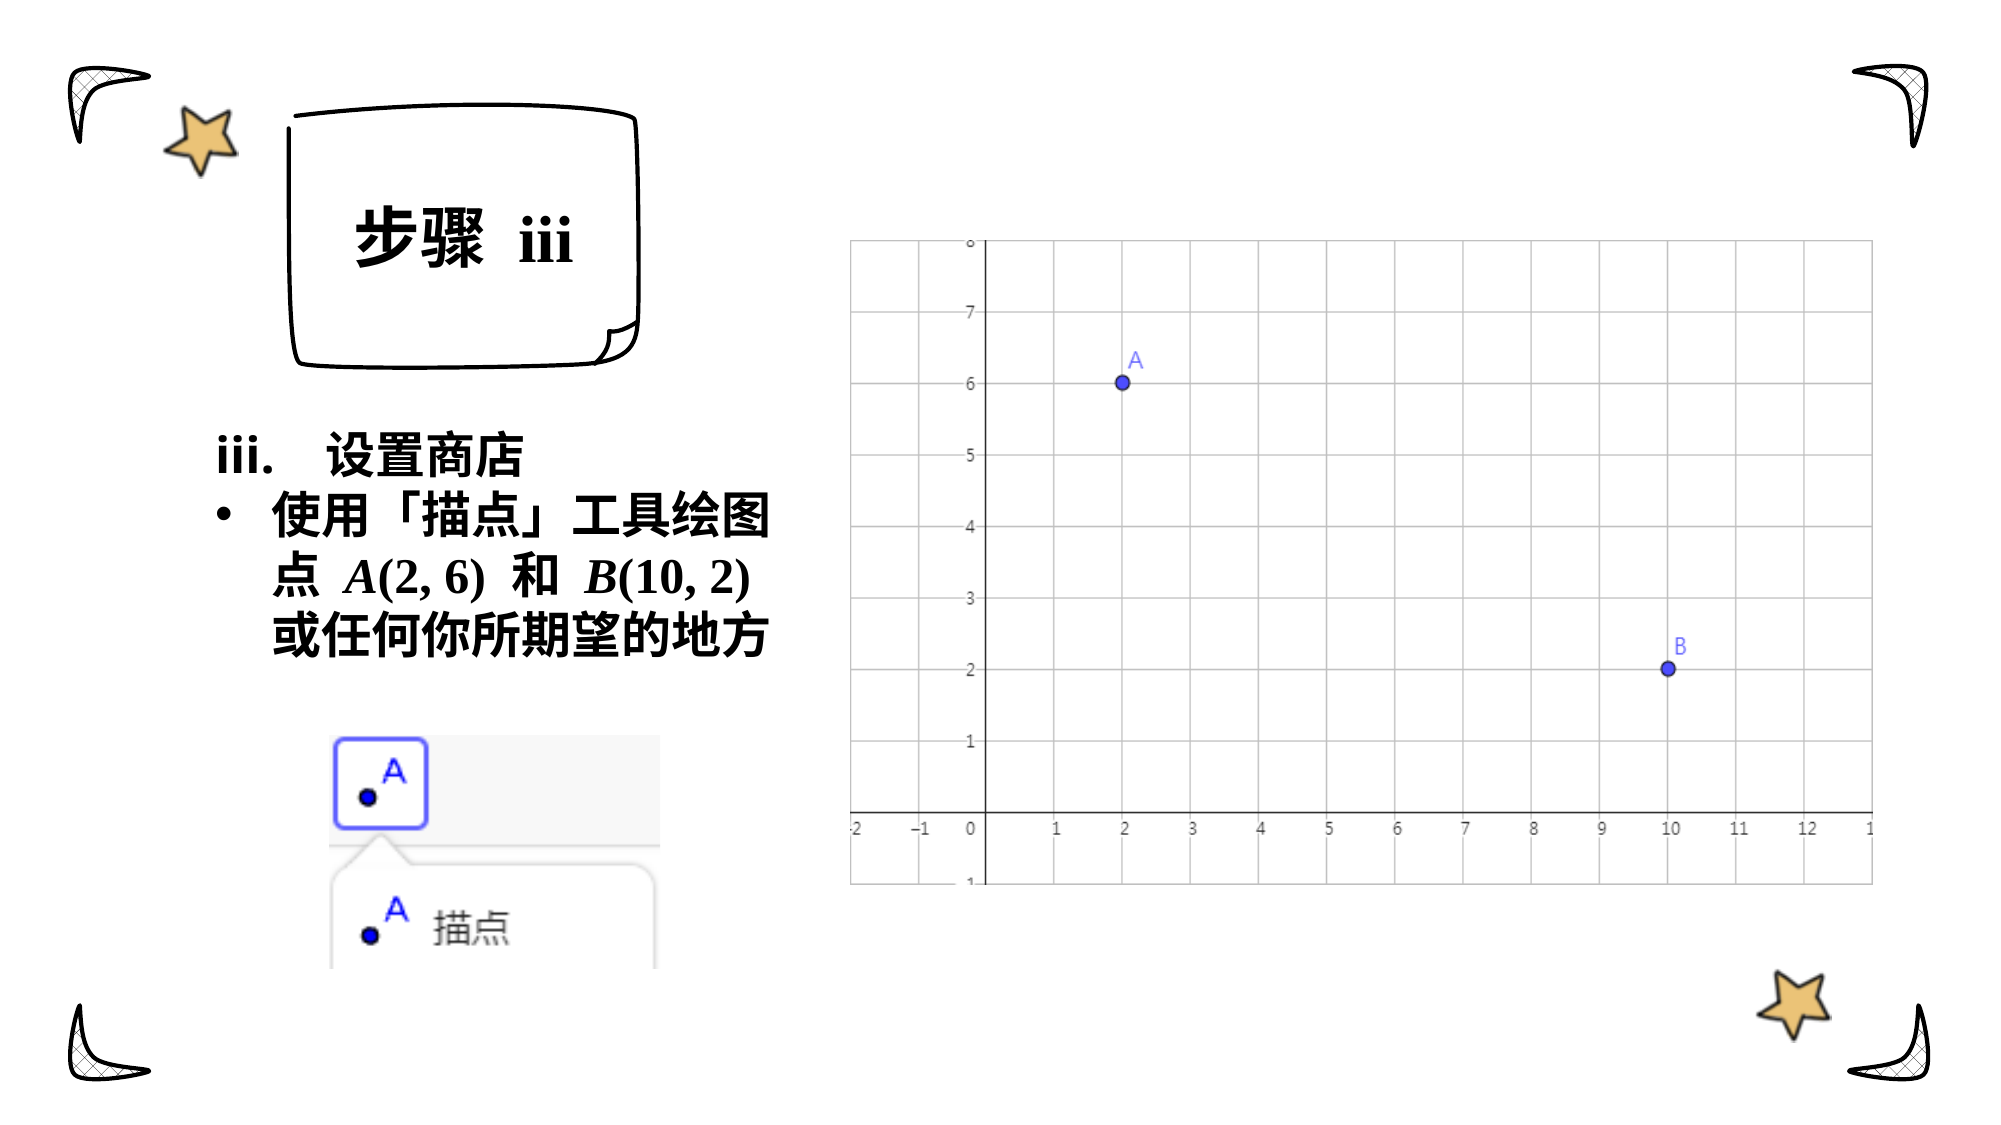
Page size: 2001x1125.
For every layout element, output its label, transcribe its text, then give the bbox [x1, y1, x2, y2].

text_box [69, 66, 151, 143]
text_box iii. 设置商店 使用「描点」工具绘图 点 A(2, 6) 和 B(10, 2) 或任何你所期望的地方 [200, 415, 826, 671]
text_box [69, 1004, 151, 1081]
picture [1755, 968, 1832, 1043]
text_box [1848, 1004, 1930, 1081]
picture [850, 240, 1873, 885]
text_box [1852, 64, 1928, 148]
picture [162, 104, 239, 179]
picture [329, 735, 661, 969]
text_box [288, 104, 639, 368]
